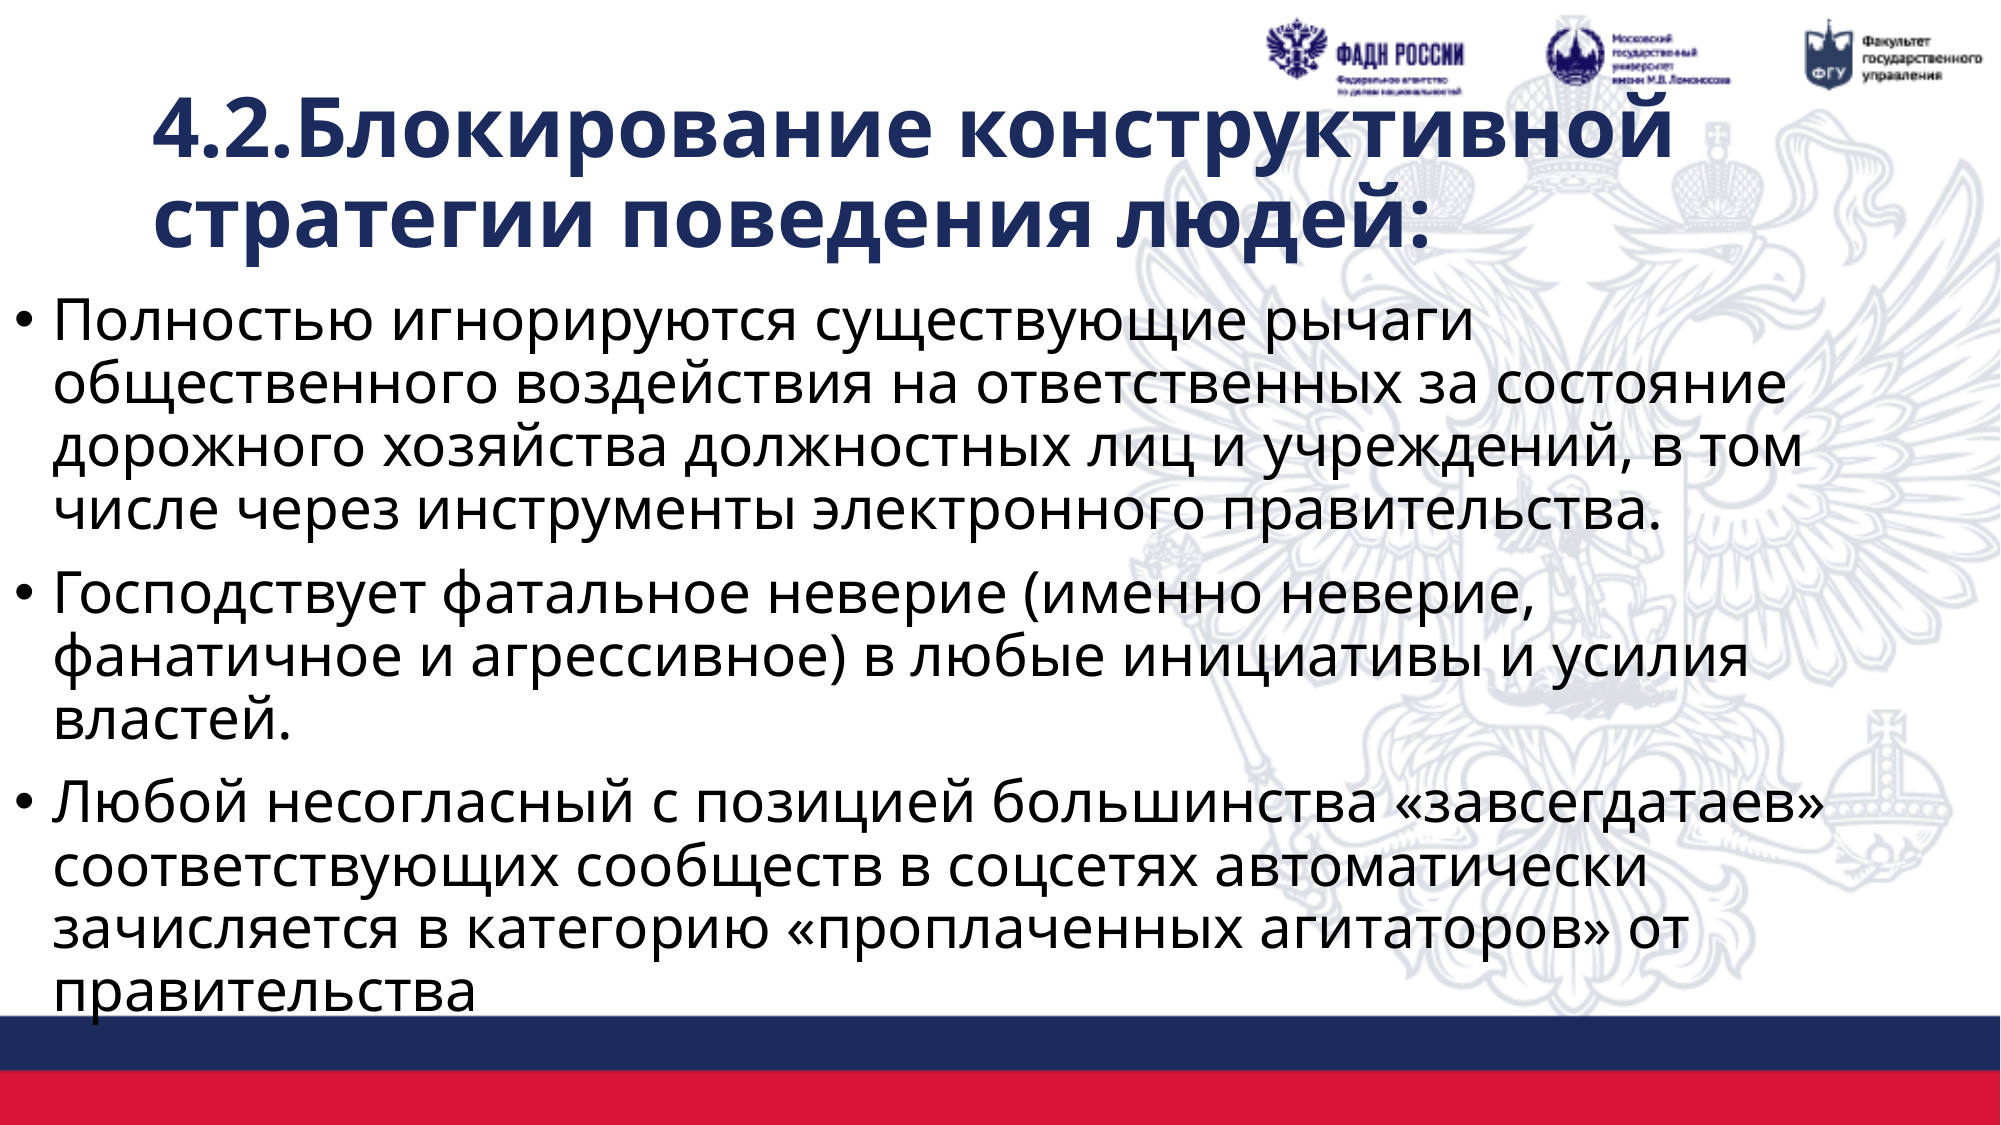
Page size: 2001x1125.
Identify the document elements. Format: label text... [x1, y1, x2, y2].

list Полностью игнорируются существующие рычаги общественного воздействия на ответственных за состояние дорожного хозяйства должностных лиц и учреждений, в том числе через инструменты электронного правительства. Господствует фатальное неверие (именно неверие, фанатичное и агрессивное) в любые инициативы и усилия властей. Любой несогласный с позицией большинства «завсегдатаев» соответствующих сообществ в соцсетях автоматически зачисляется в категорию «проплаченных агитаторов» от правительства [0, 282, 1863, 1015]
picture [0, 0, 2001, 1125]
title 4.2.Блокирование конструктивной стратегии поведения людей: [137, 78, 1863, 129]
